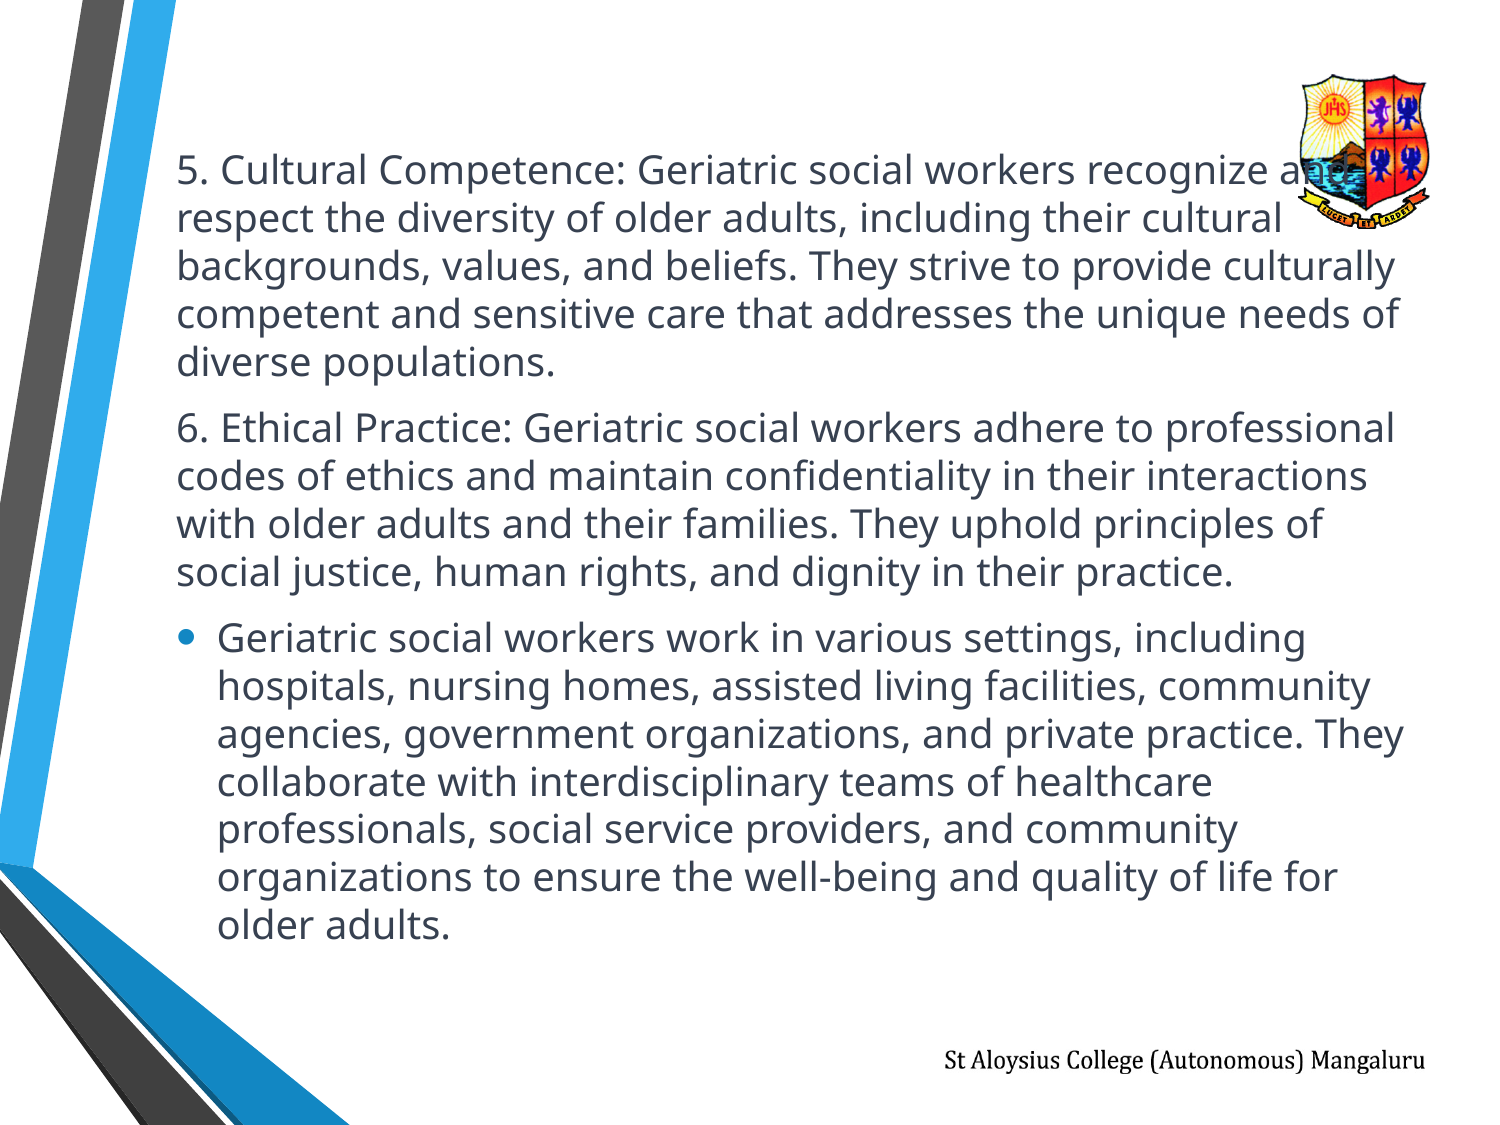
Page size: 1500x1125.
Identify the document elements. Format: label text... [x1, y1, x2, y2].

picture [1298, 74, 1430, 229]
picture [945, 1049, 1425, 1074]
list 5. Cultural Competence: Geriatric social workers recognize and respect the diversity of older adults, including their cultural backgrounds, values, and beliefs. They strive to provide culturally competent and sensitive care that addresses the unique needs of diverse populations. 6. Ethical Practice: Geriatric social workers adhere to professional codes of ethics and maintain confidentiality in their interactions with older adults and their families. They uphold principles of social justice, human rights, and dignity in their practice. Geriatric social workers work in various settings, including hospitals, nursing homes, assisted living facilities, community agencies, government organizations, and private practice. They collaborate with interdisciplinary teams of healthcare professionals, social service providers, and community organizations to ensure the well-being and quality of life for older adults. [161, 137, 1425, 985]
